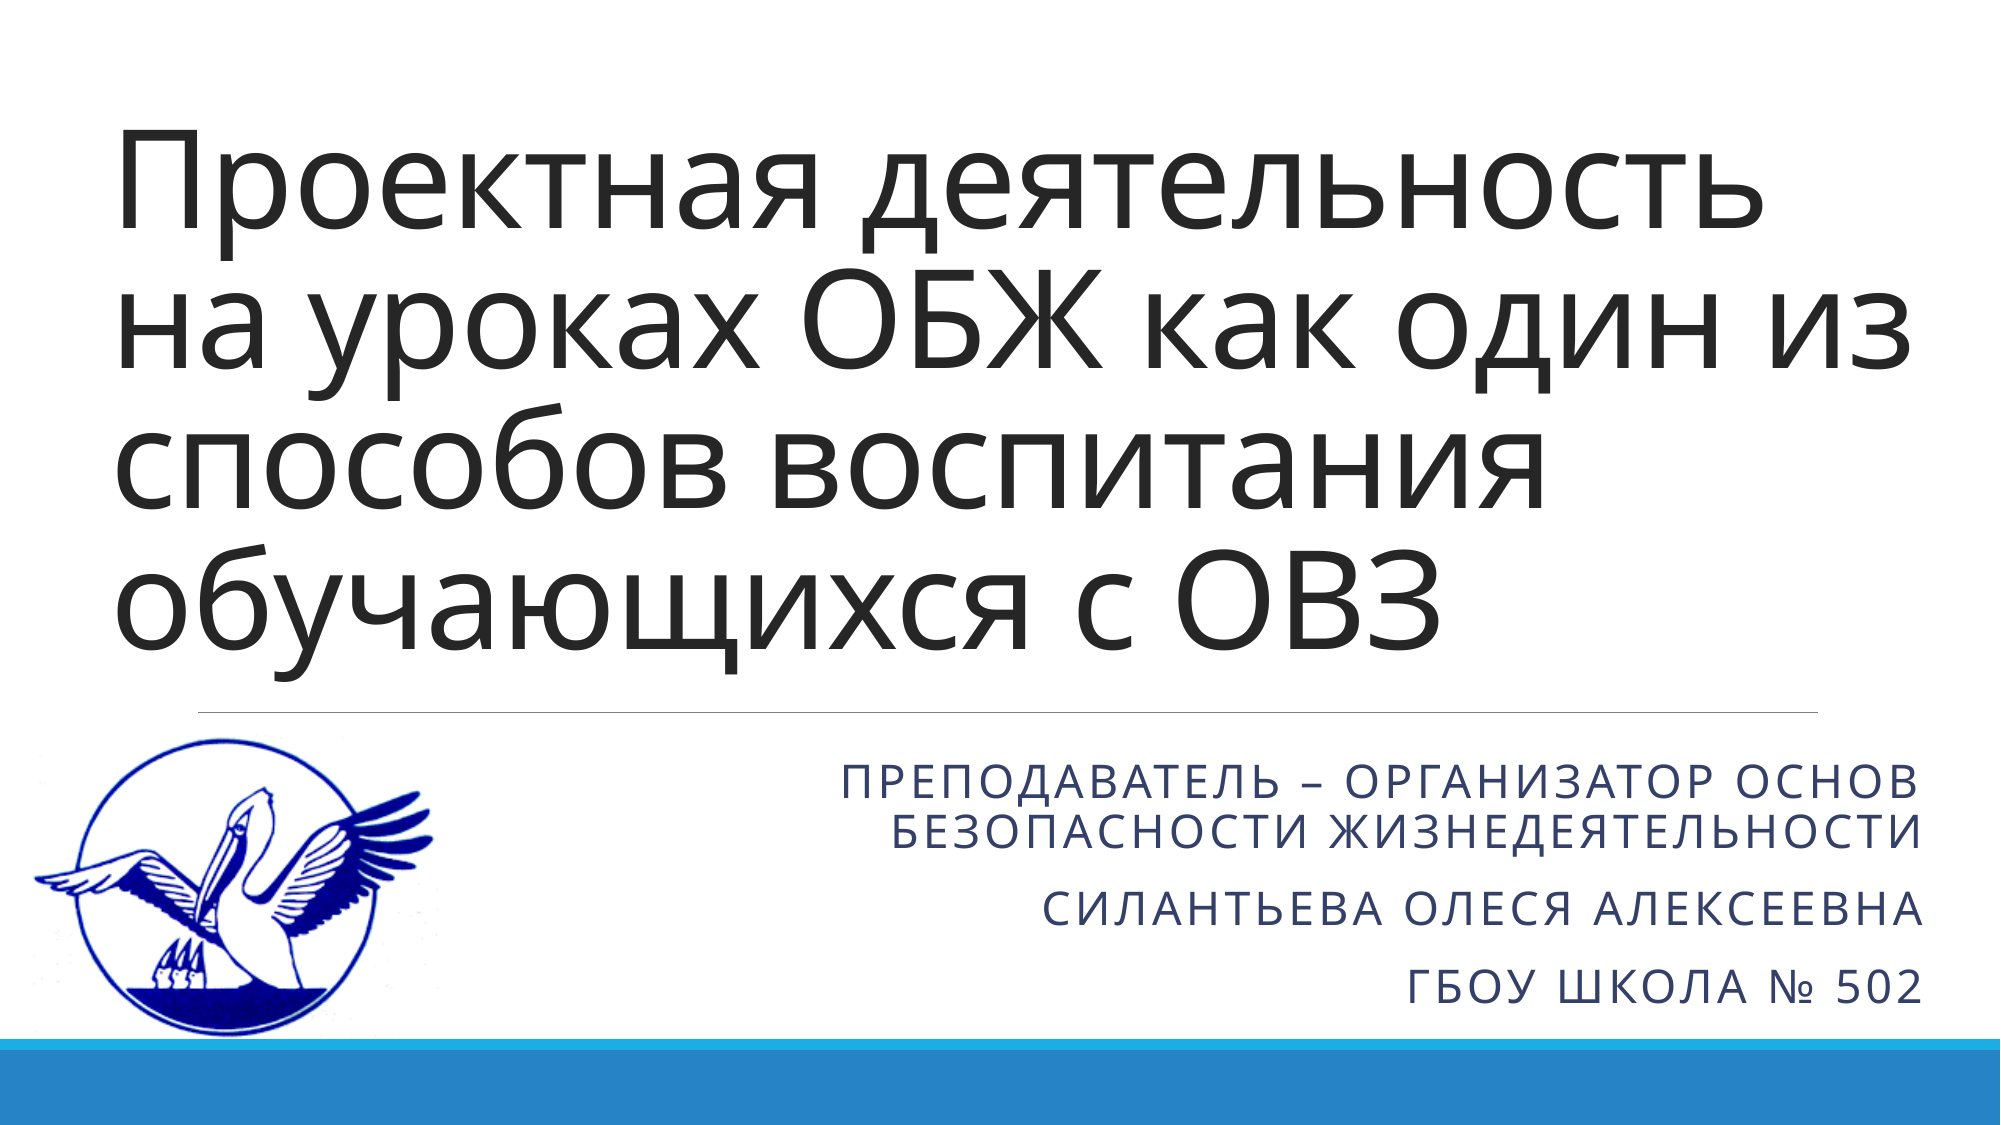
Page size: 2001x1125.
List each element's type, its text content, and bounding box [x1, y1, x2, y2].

title Проектная деятельность на уроках ОБЖ как один из способов воспитания обучающихся с ОВЗ [94, 315, 1939, 685]
picture [31, 734, 439, 1039]
subtitle Преподаватель – организатор основ безопасности жизнедеятельности Силантьева Олеся Алексеевна ГБОУ школа № 502 [448, 750, 1939, 1023]
